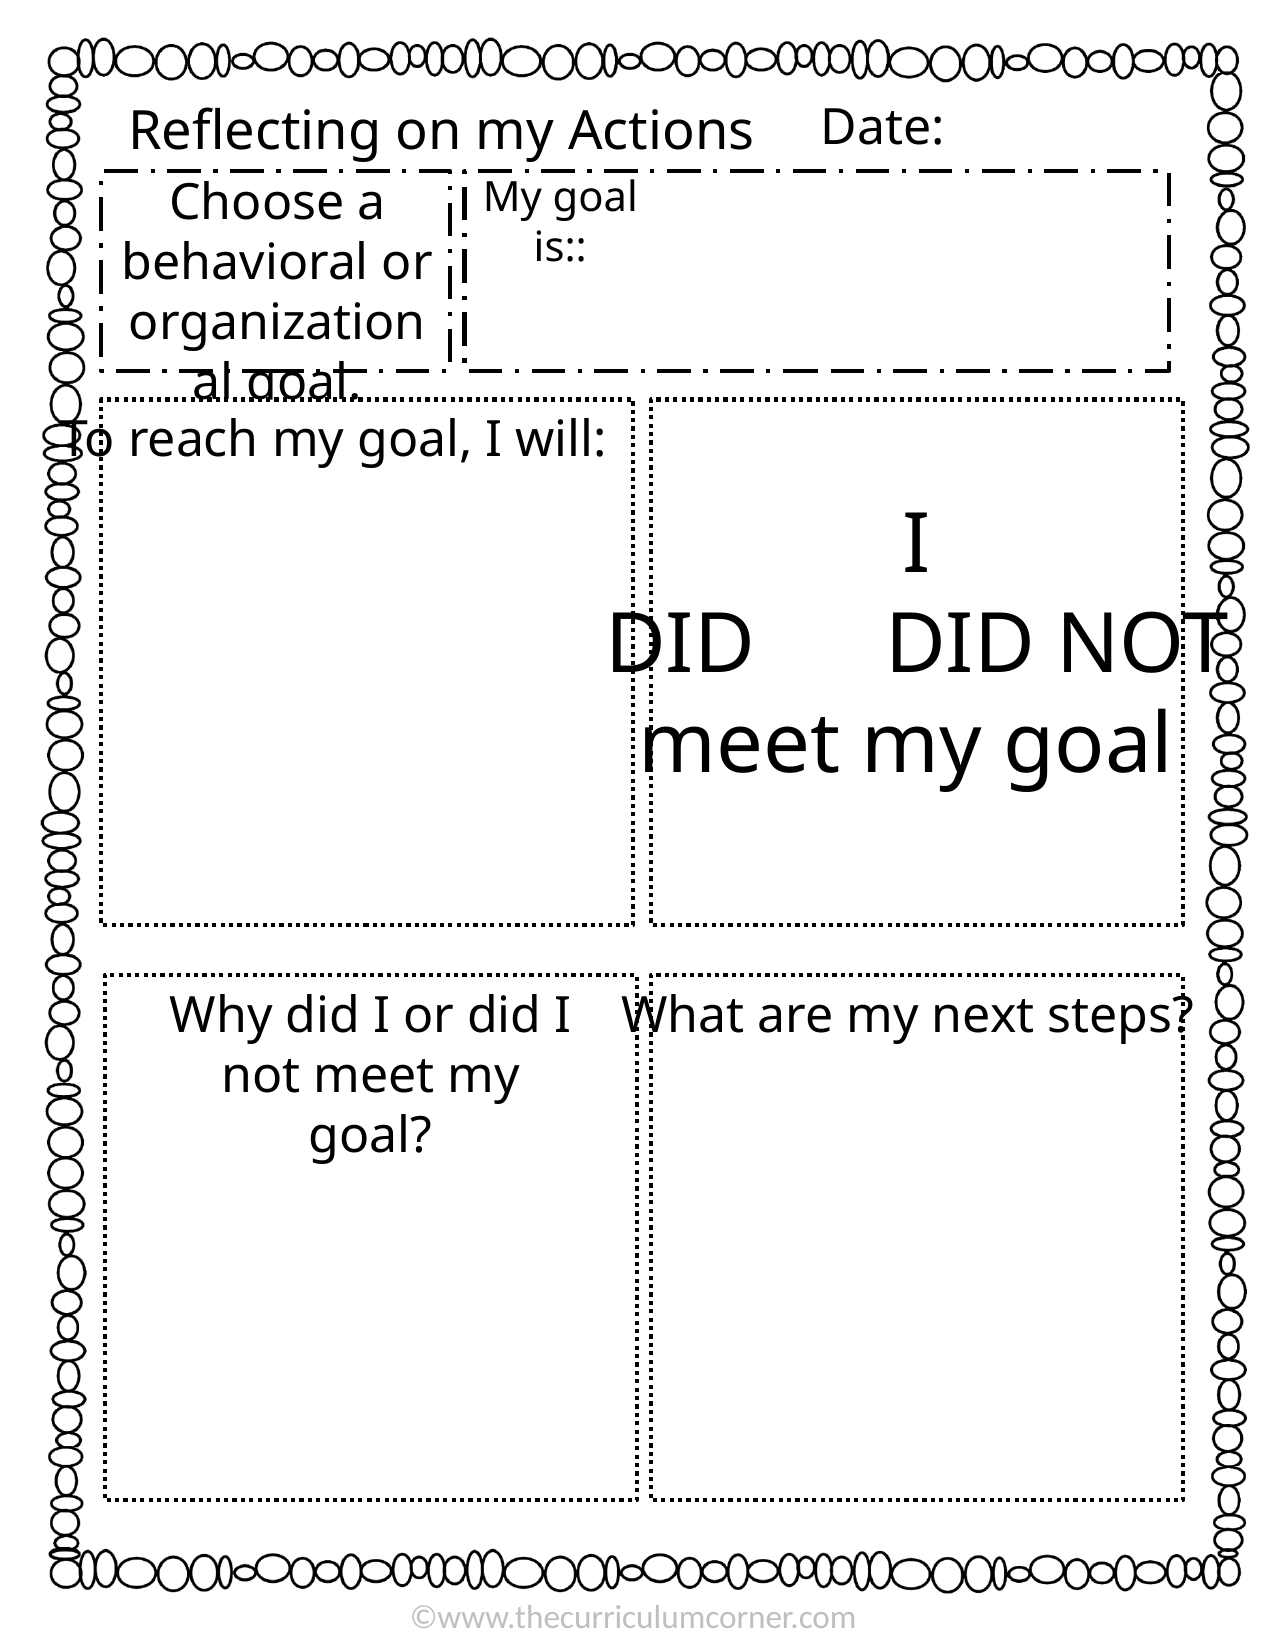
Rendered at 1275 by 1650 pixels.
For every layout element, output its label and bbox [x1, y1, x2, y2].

picture [40, 37, 1251, 1594]
text_box [394, 1594, 872, 1643]
